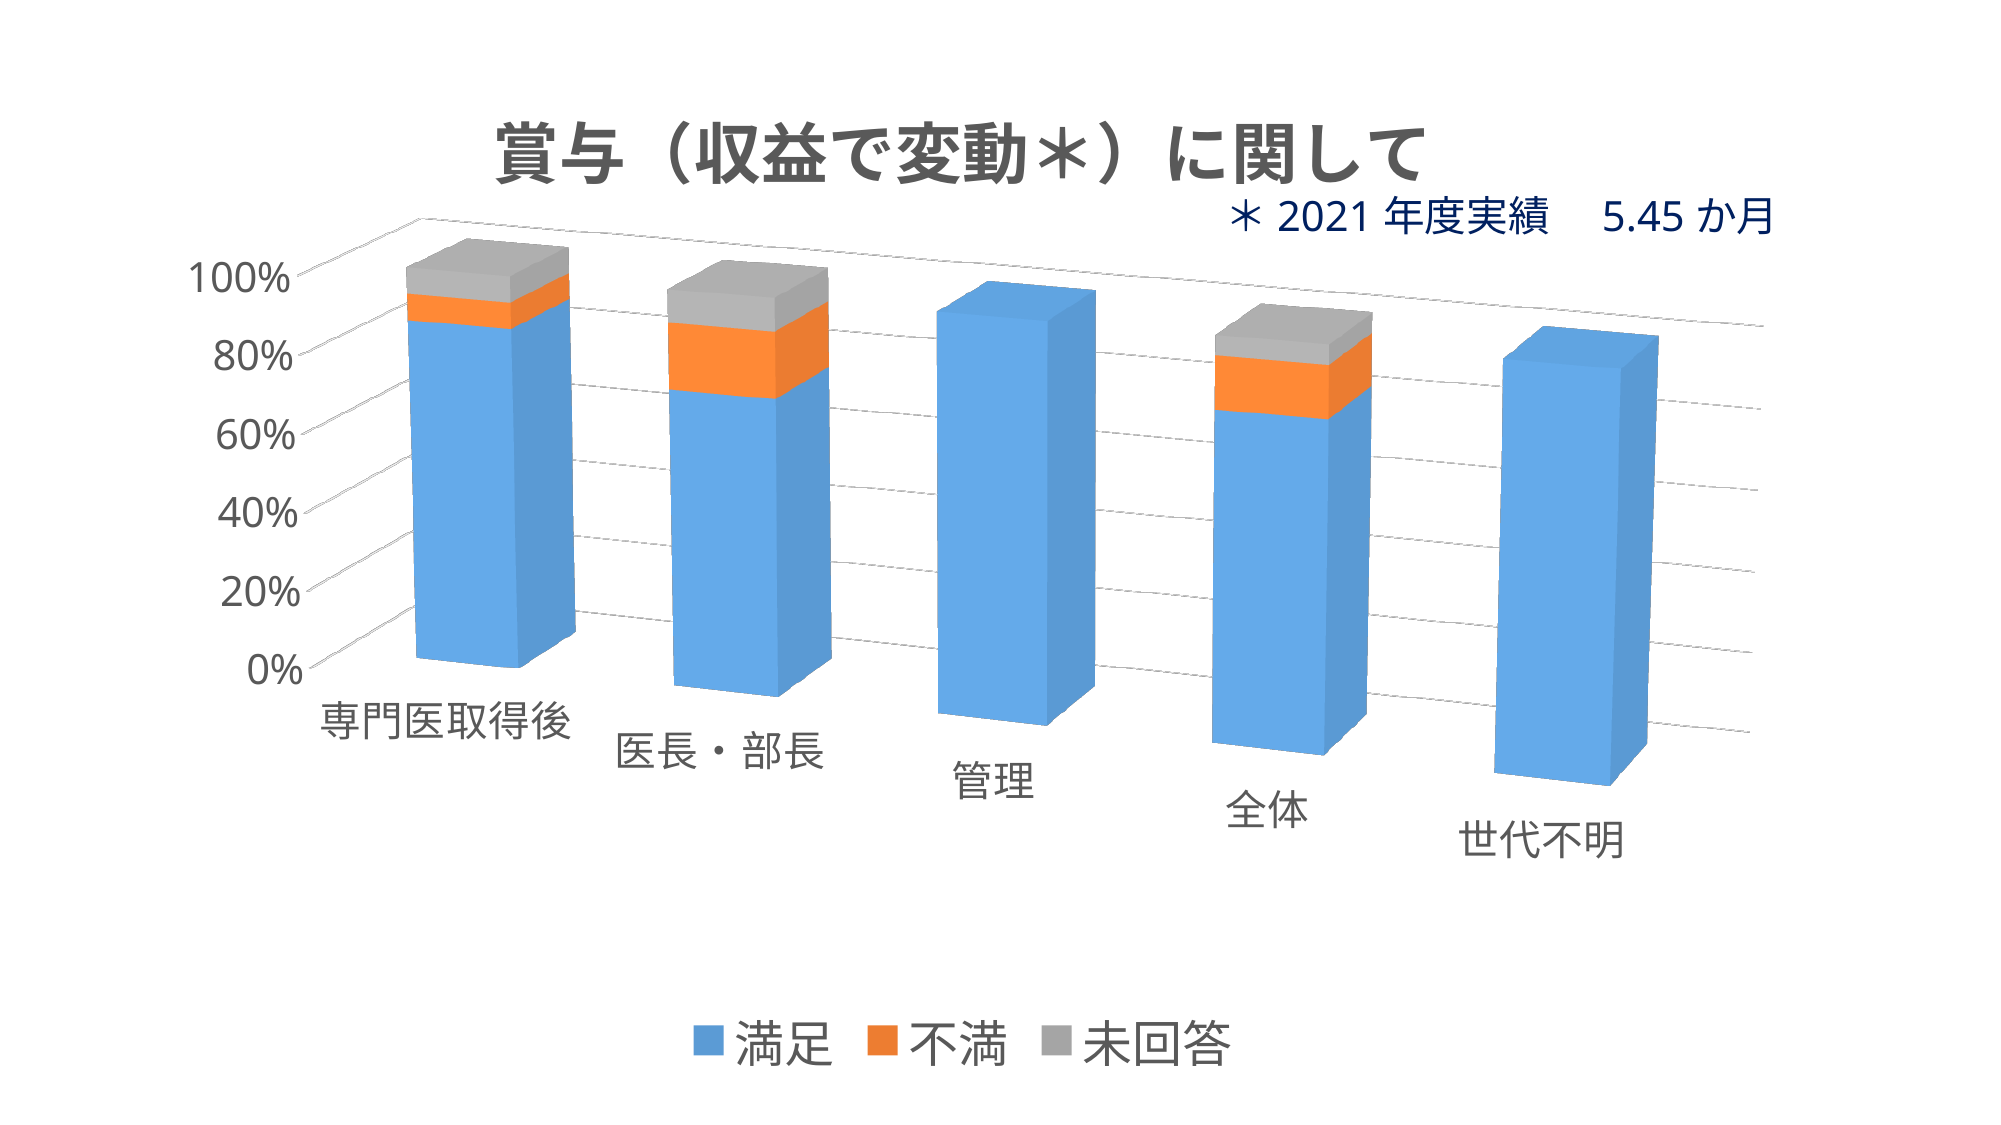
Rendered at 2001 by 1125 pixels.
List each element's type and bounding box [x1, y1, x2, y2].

chart [68, 51, 1858, 1087]
